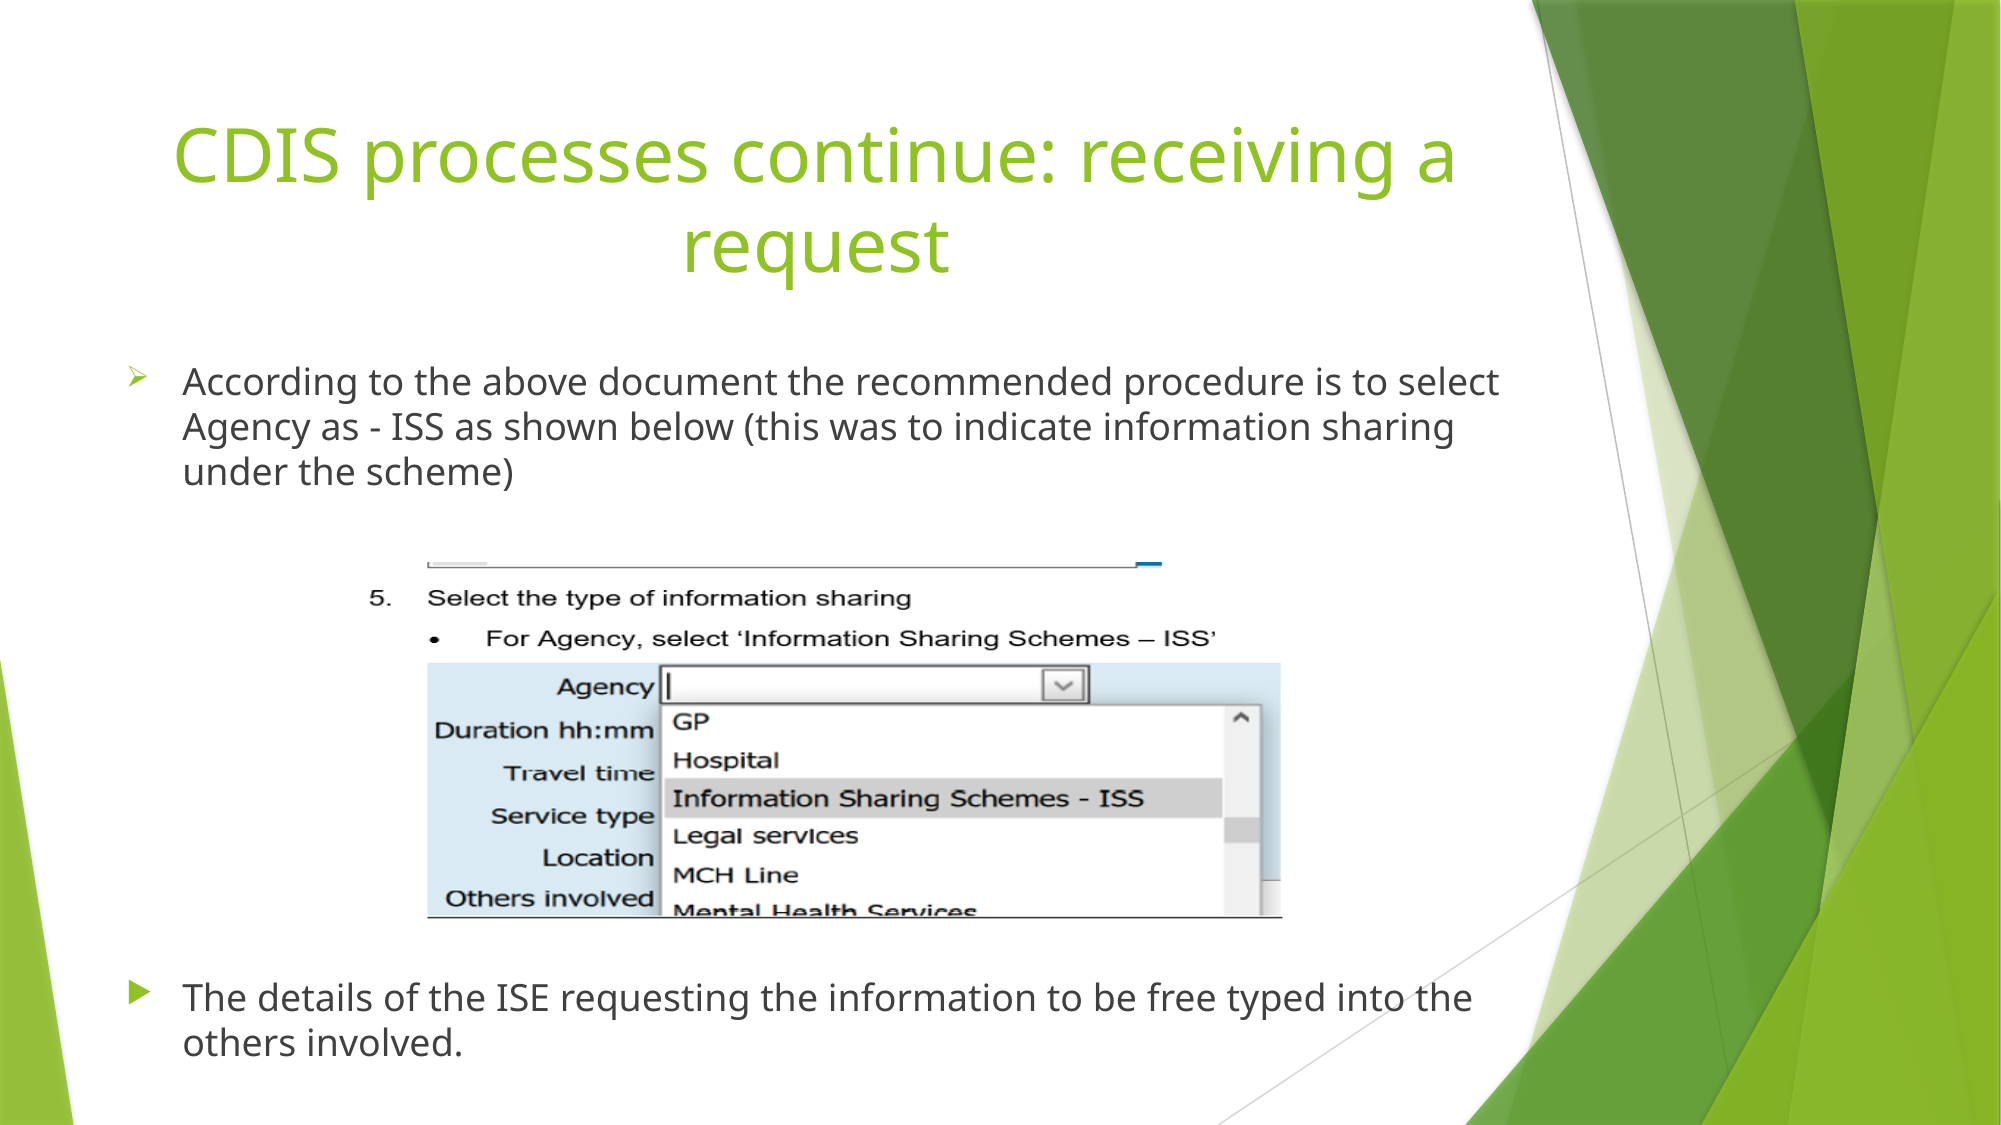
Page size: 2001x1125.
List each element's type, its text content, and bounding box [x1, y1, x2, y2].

title CDIS processes continue: receiving a request [111, 99, 1522, 284]
list According to the above document the recommended procedure is to select Agency as - ISS as shown below (this was to indicate information sharing under the scheme) The details of the ISE requesting the information to be free typed into the others involved. [111, 284, 1522, 1125]
picture [315, 561, 1479, 936]
